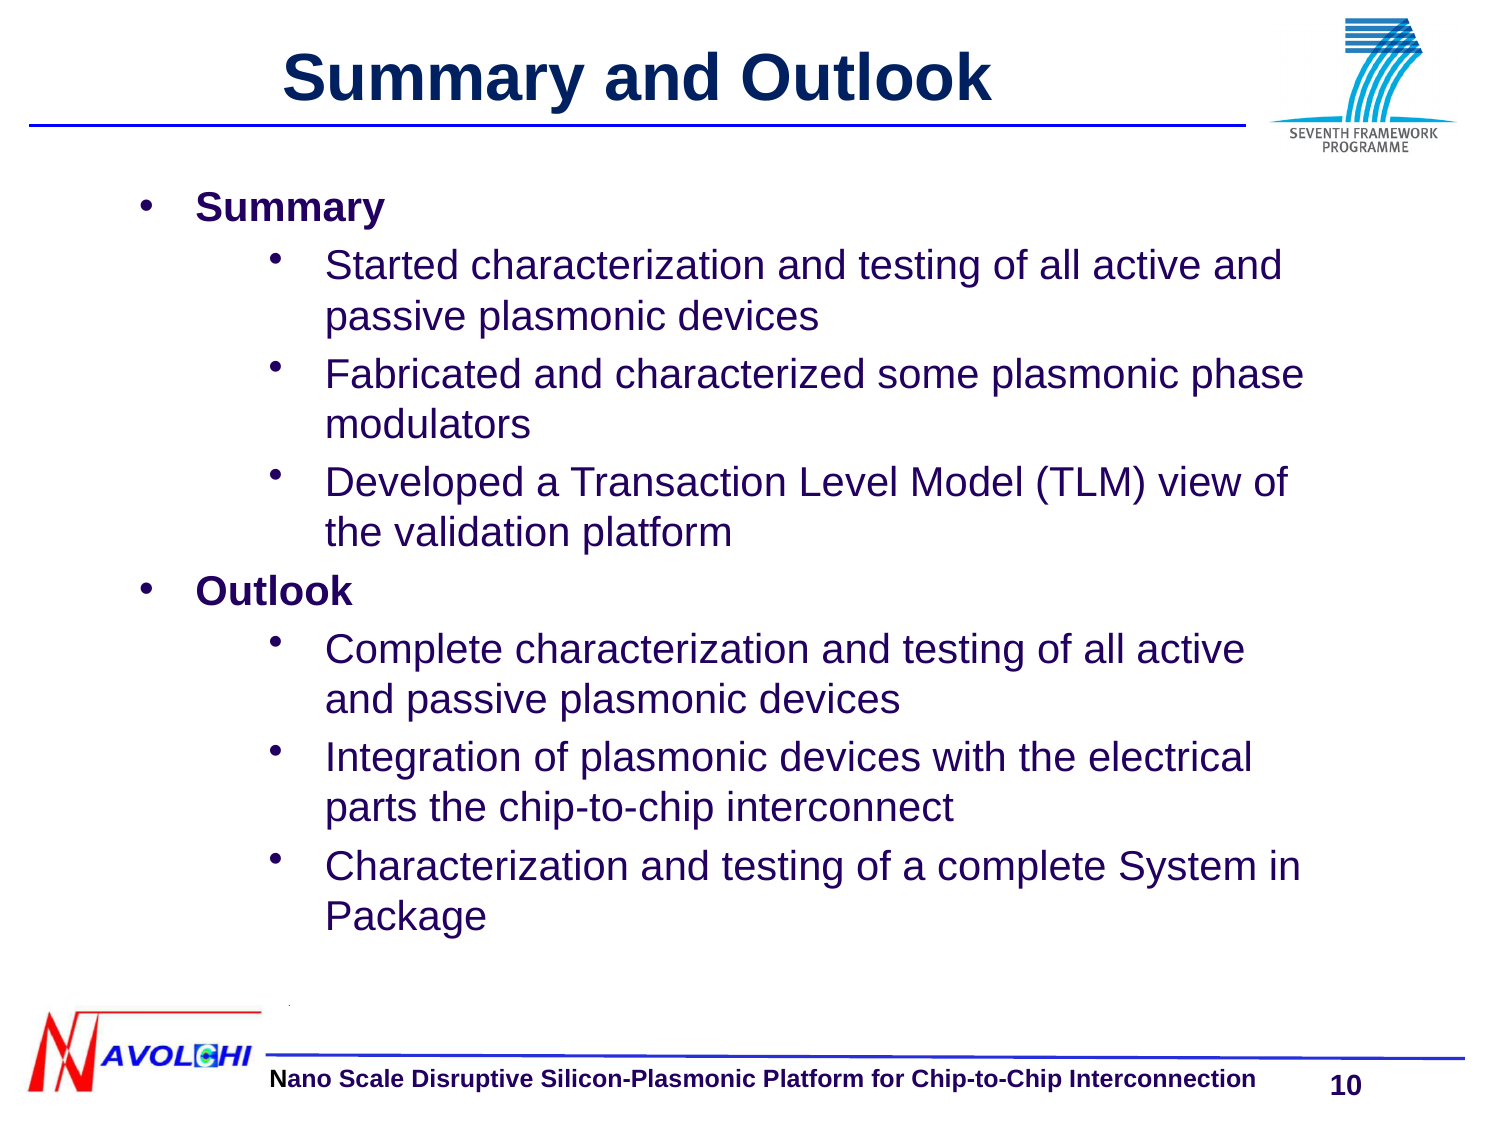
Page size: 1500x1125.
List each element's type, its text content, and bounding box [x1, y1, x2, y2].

title Summary and Outlook [29, 30, 1247, 131]
text_box Summary Started characterization and testing of all active and passive plasmonic devices Fabricated and characterized some plasmonic phase modulators Developed a Transaction Level Model (TLM) view of the validation platform Outlook Complete characterization and testing of all active and passive plasmonic devices Integration of plasmonic devices with the electrical parts the chip-to-chip interconnect Characterization and testing of a complete System in Package [123, 172, 1329, 1005]
picture [1269, 18, 1458, 155]
picture [3, 1005, 290, 1101]
